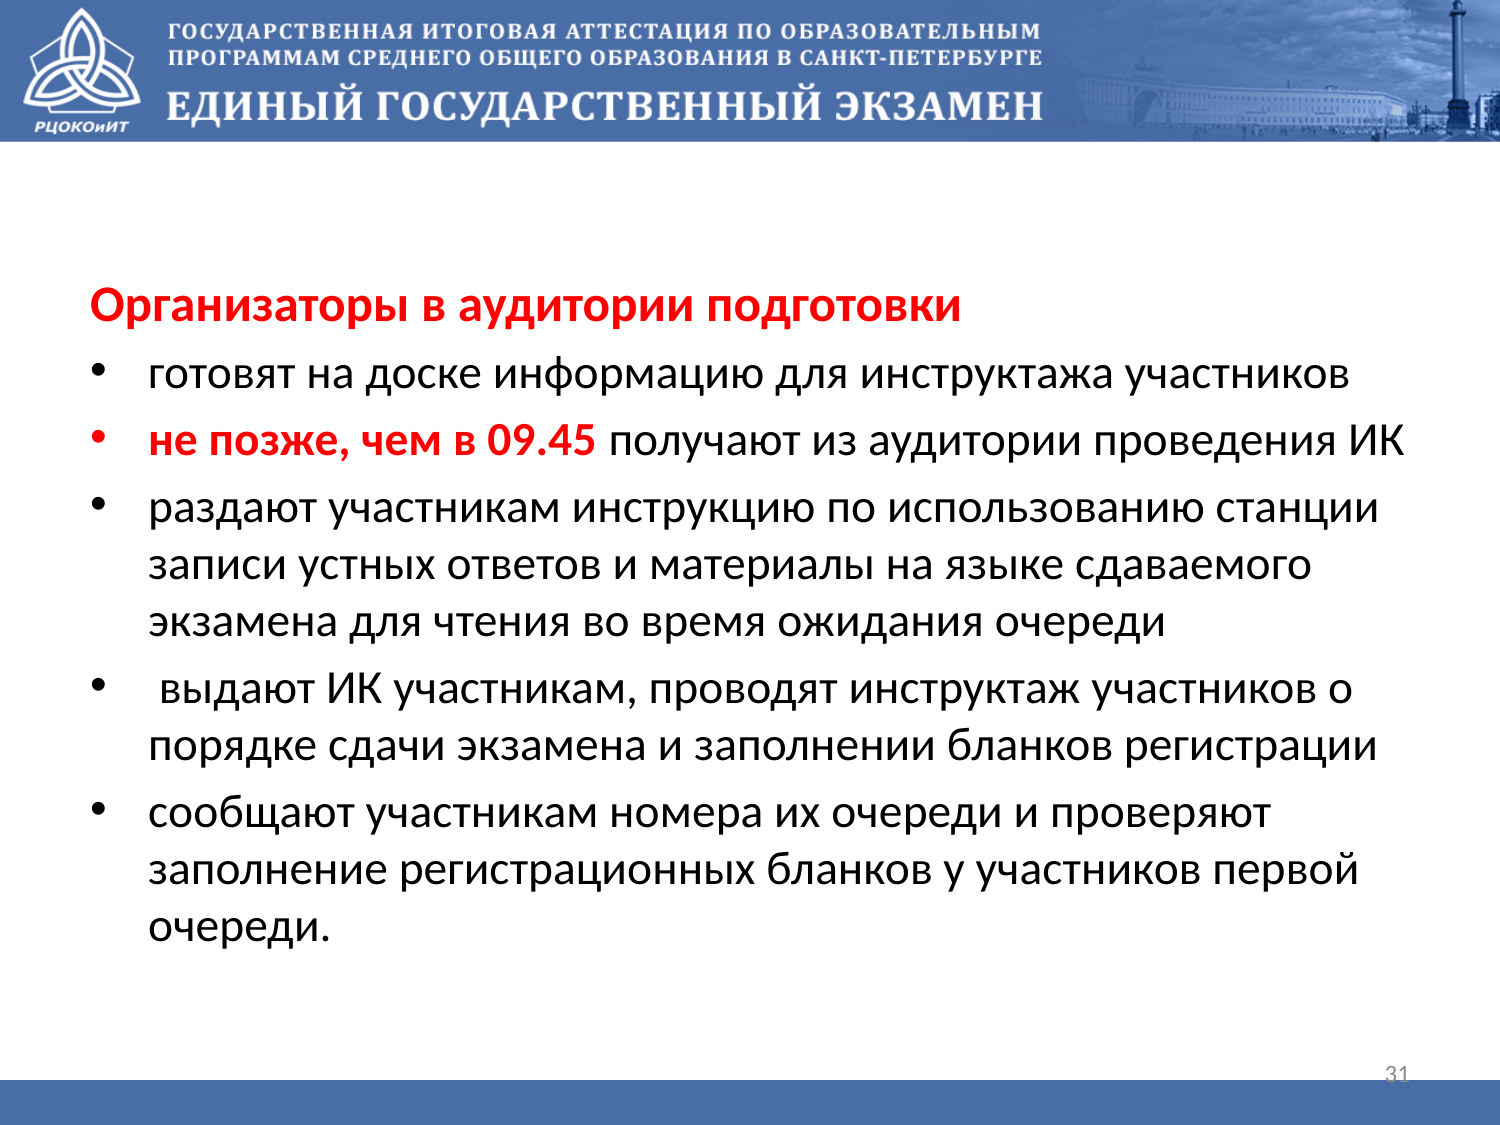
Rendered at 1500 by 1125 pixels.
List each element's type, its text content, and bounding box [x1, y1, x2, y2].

list Организаторы в аудитории подготовки готовят на доске информацию для инструктажа участников не позже, чем в 09.45 получают из аудитории проведения ИК раздают участникам инструкцию по использованию станции записи устных ответов и материалы на языке сдаваемого экзамена для чтения во время ожидания очереди выдают ИК участникам, проводят инструктаж участников о порядке сдачи экзамена и заполнении бланков регистрации сообщают участникам номера их очереди и проверяют заполнение регистрационных бланков у участников первой очереди. [75, 262, 1425, 1005]
slide_number 31 [1074, 1042, 1425, 1103]
picture [0, 0, 1500, 1125]
